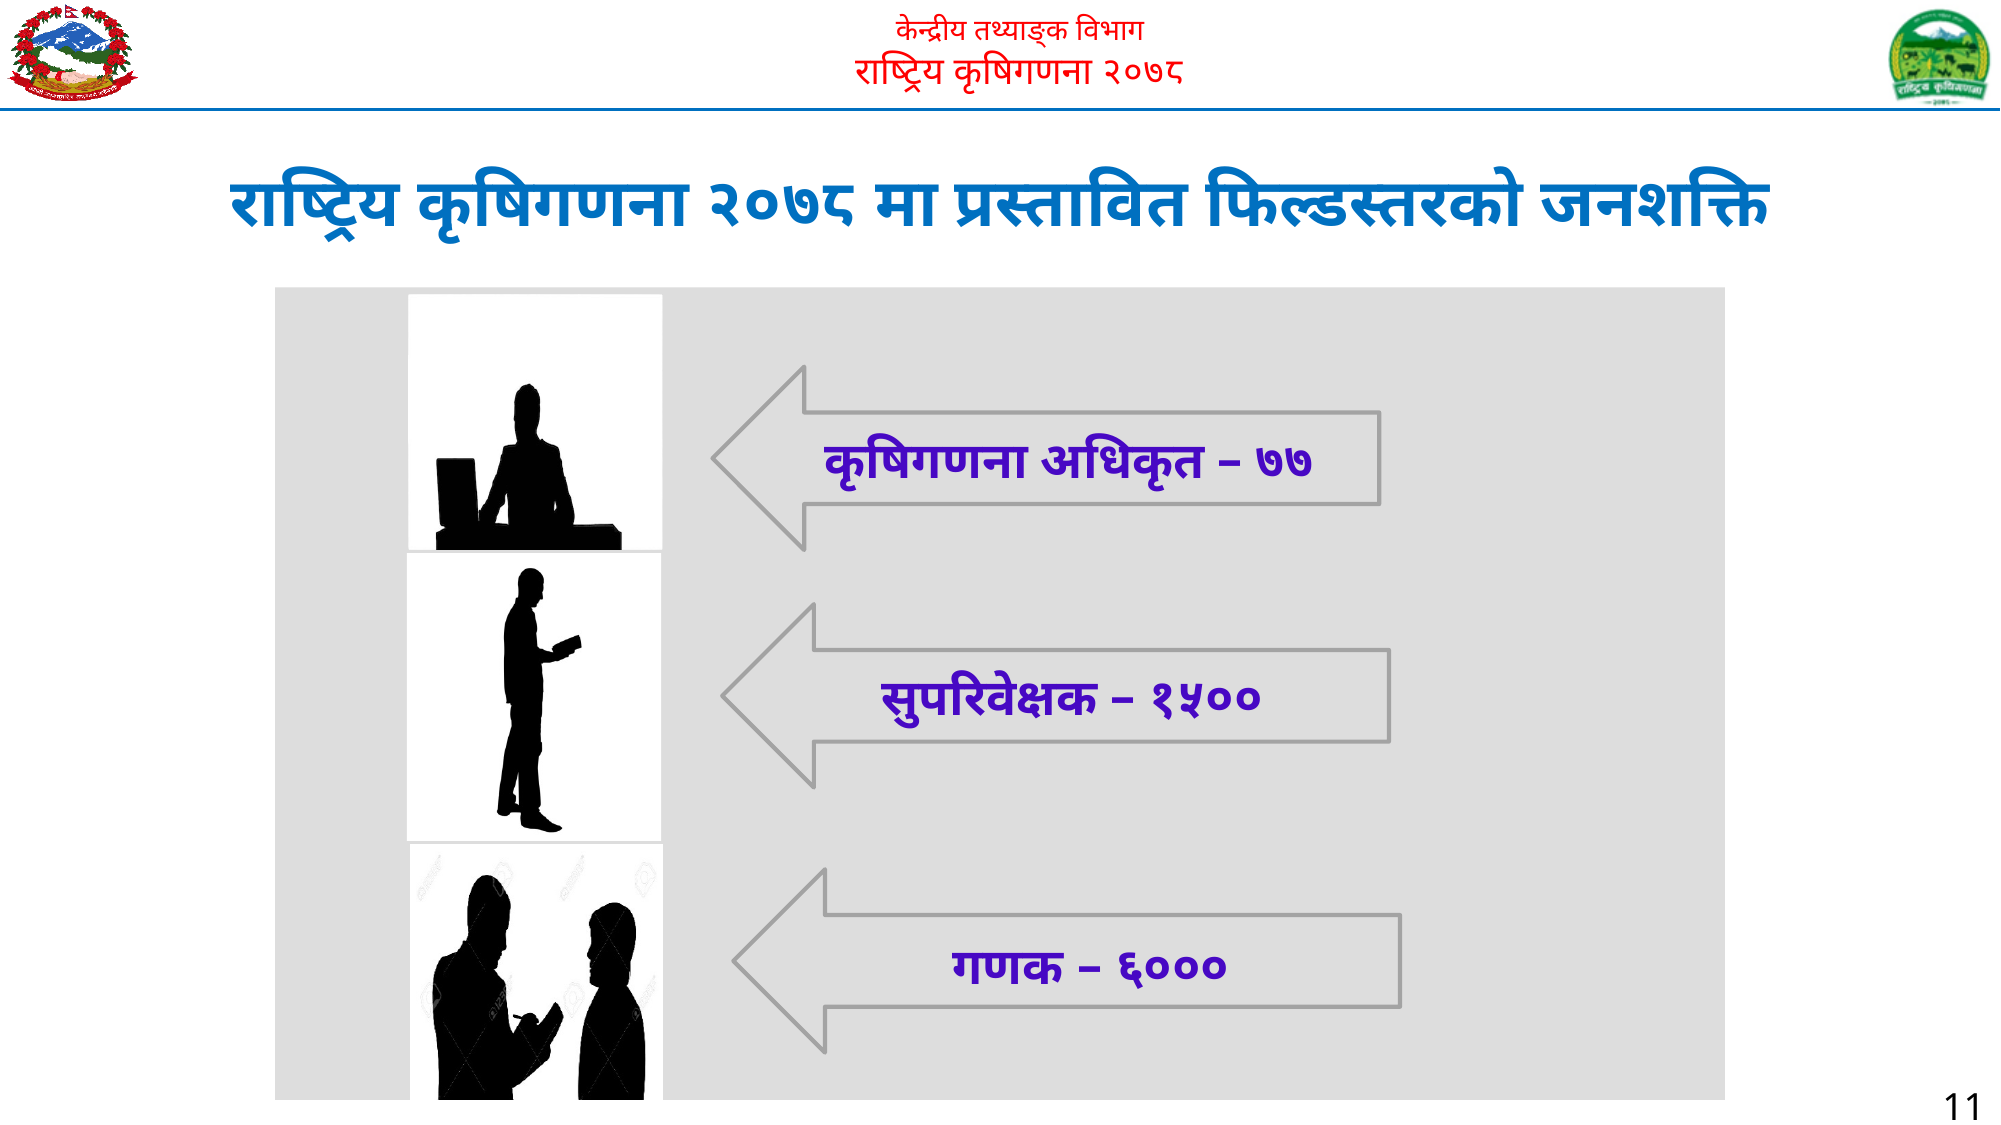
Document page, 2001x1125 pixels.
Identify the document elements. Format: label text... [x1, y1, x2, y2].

text_box कृषिगणना अधिकृत – ७७ [710, 364, 1382, 552]
list [275, 287, 1725, 1100]
picture [407, 294, 663, 551]
text_box राष्ट्रिय कृषिगणना २०७८ मा प्रस्तावित फिल्डस्तरको जनशक्ति [0, 112, 2000, 242]
picture [7, 4, 138, 101]
text_box 11 [1845, 1049, 2000, 1113]
text_box गणक – ६००० [731, 867, 1403, 1055]
picture [410, 844, 663, 1101]
text_box सुपरिवेक्षक – १५०० [720, 602, 1392, 790]
picture [406, 553, 662, 841]
picture [1887, 4, 1993, 108]
